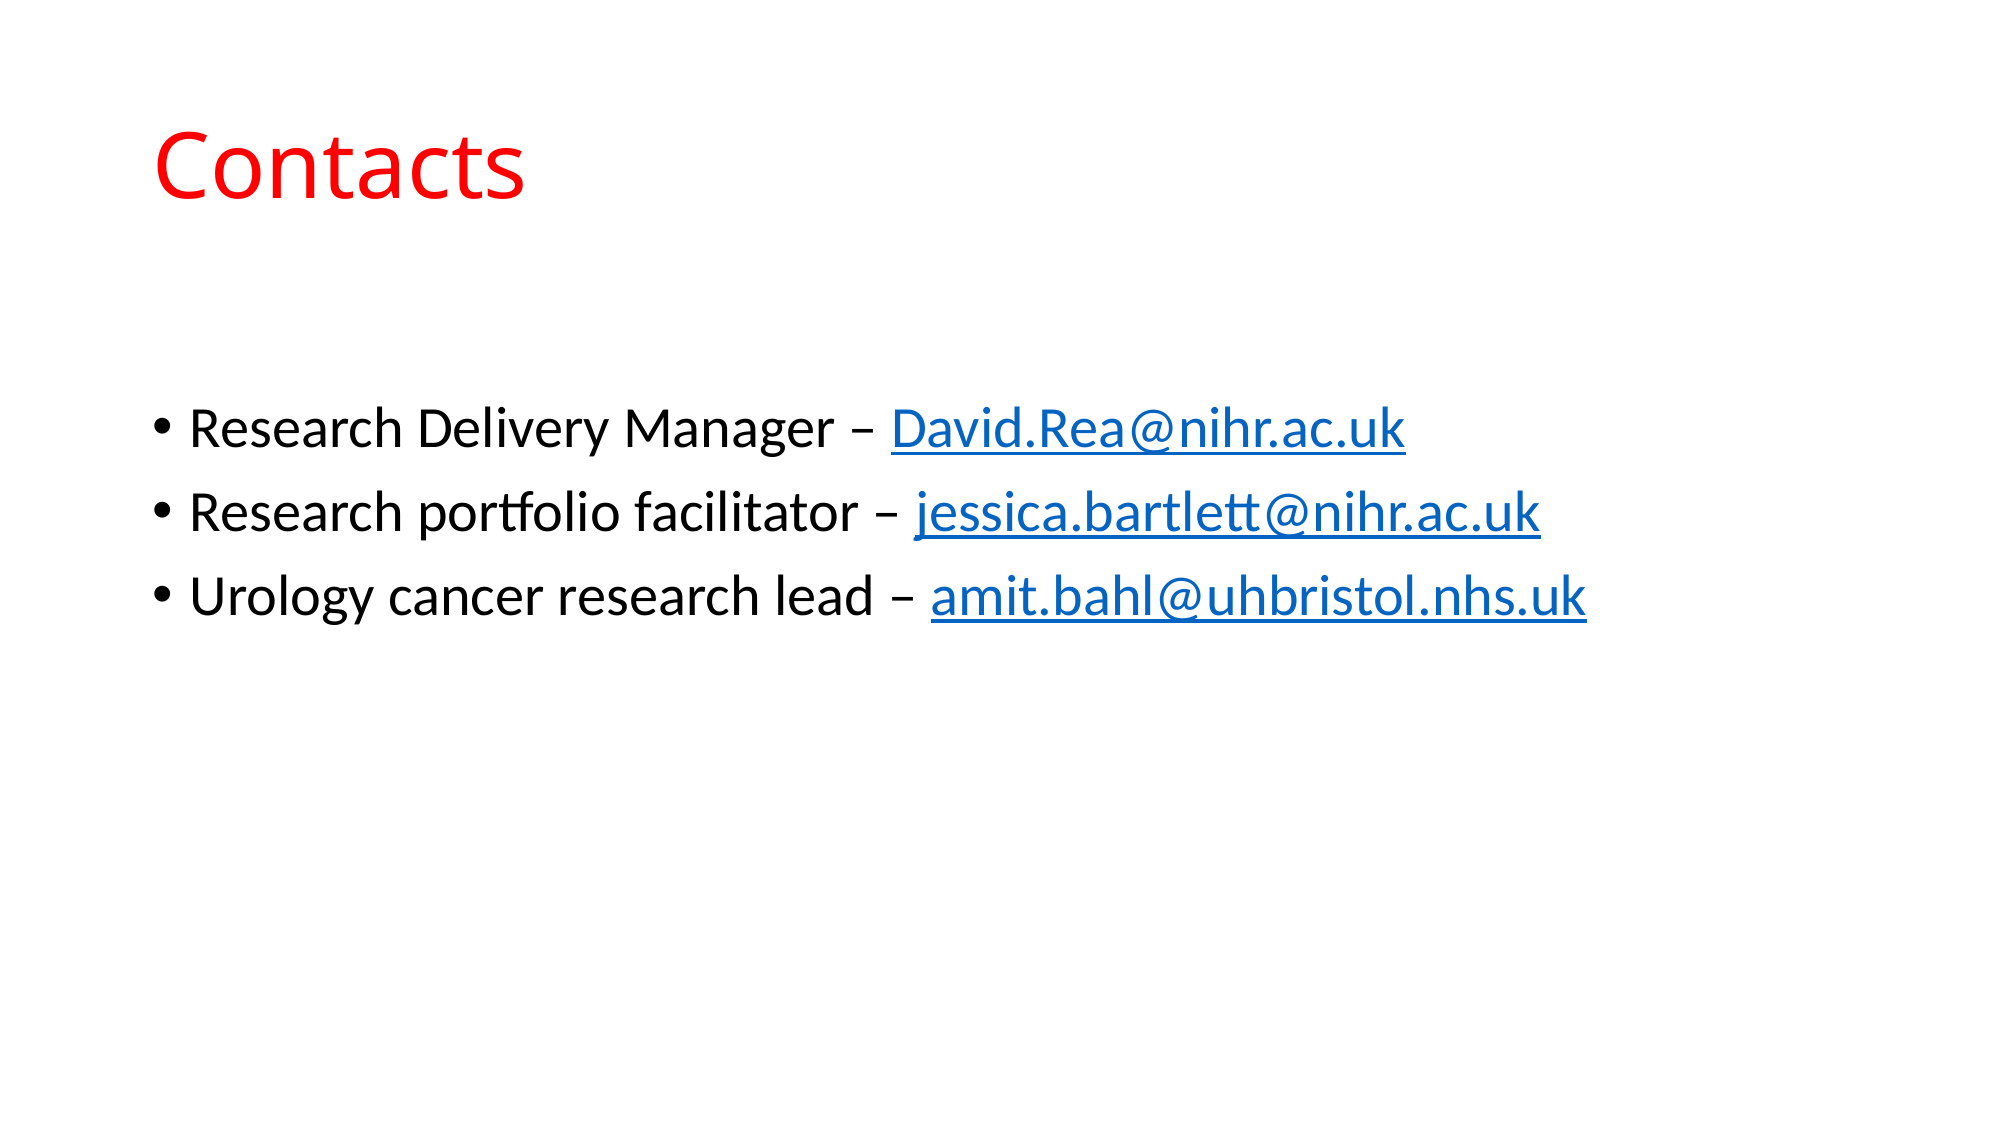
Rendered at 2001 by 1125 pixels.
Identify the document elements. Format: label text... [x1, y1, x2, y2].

list Research Delivery Manager – David.Rea@nihr.ac.uk Research portfolio facilitator – jessica.bartlett@nihr.ac.uk Urology cancer research lead – amit.bahl@uhbristol.nhs.uk [137, 299, 1863, 1043]
title Contacts [137, 59, 1863, 278]
